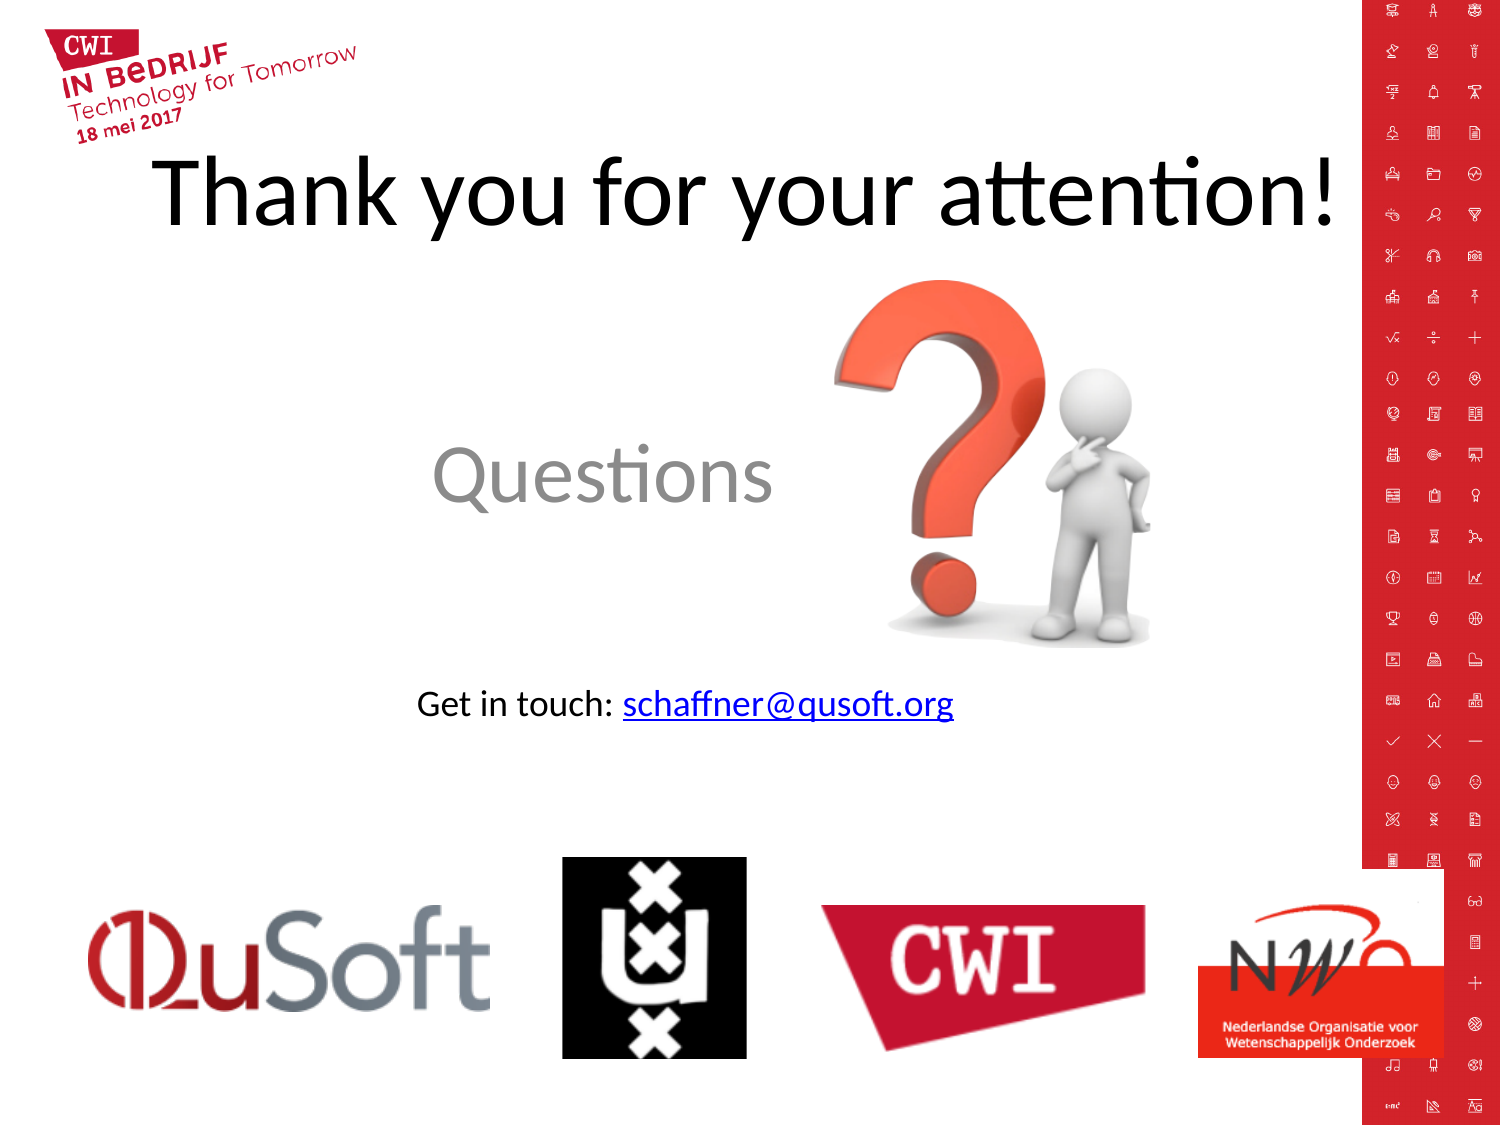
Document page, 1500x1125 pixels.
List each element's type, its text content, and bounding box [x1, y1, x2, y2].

text_box Get in touch: schaffner@qusoft.org [402, 671, 1009, 731]
title Thank you for your attention! [78, 91, 1357, 281]
picture [88, 904, 491, 1012]
picture [1198, 0, 1500, 1125]
picture [834, 279, 1151, 648]
picture [820, 904, 1147, 1052]
picture [27, 13, 373, 159]
subtitle Questions [78, 410, 829, 528]
picture [560, 857, 747, 1059]
